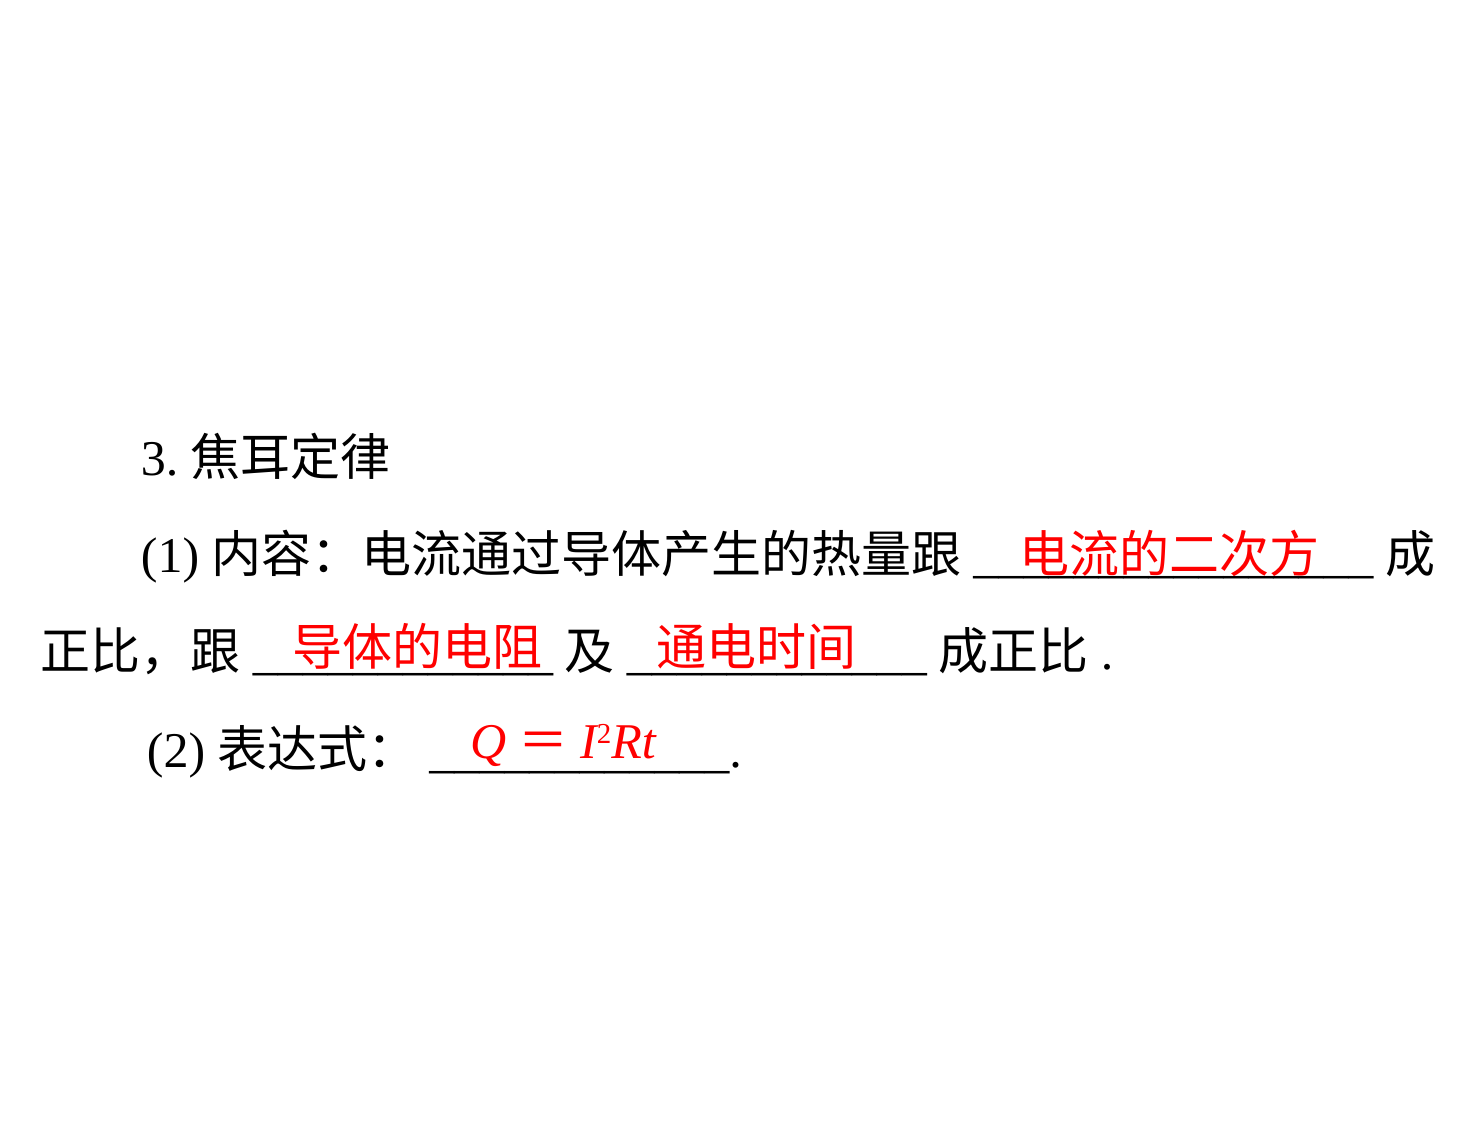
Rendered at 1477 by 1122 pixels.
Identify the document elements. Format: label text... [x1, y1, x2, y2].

text_box (2)表达式：____________. [146, 723, 742, 778]
text_box 3.焦耳定律 (1)内容：电流通过导体产生的热量跟________________成 正比，跟____________及____________成正比. [40, 431, 1436, 680]
text_box Q＝I2Rt [470, 714, 656, 769]
